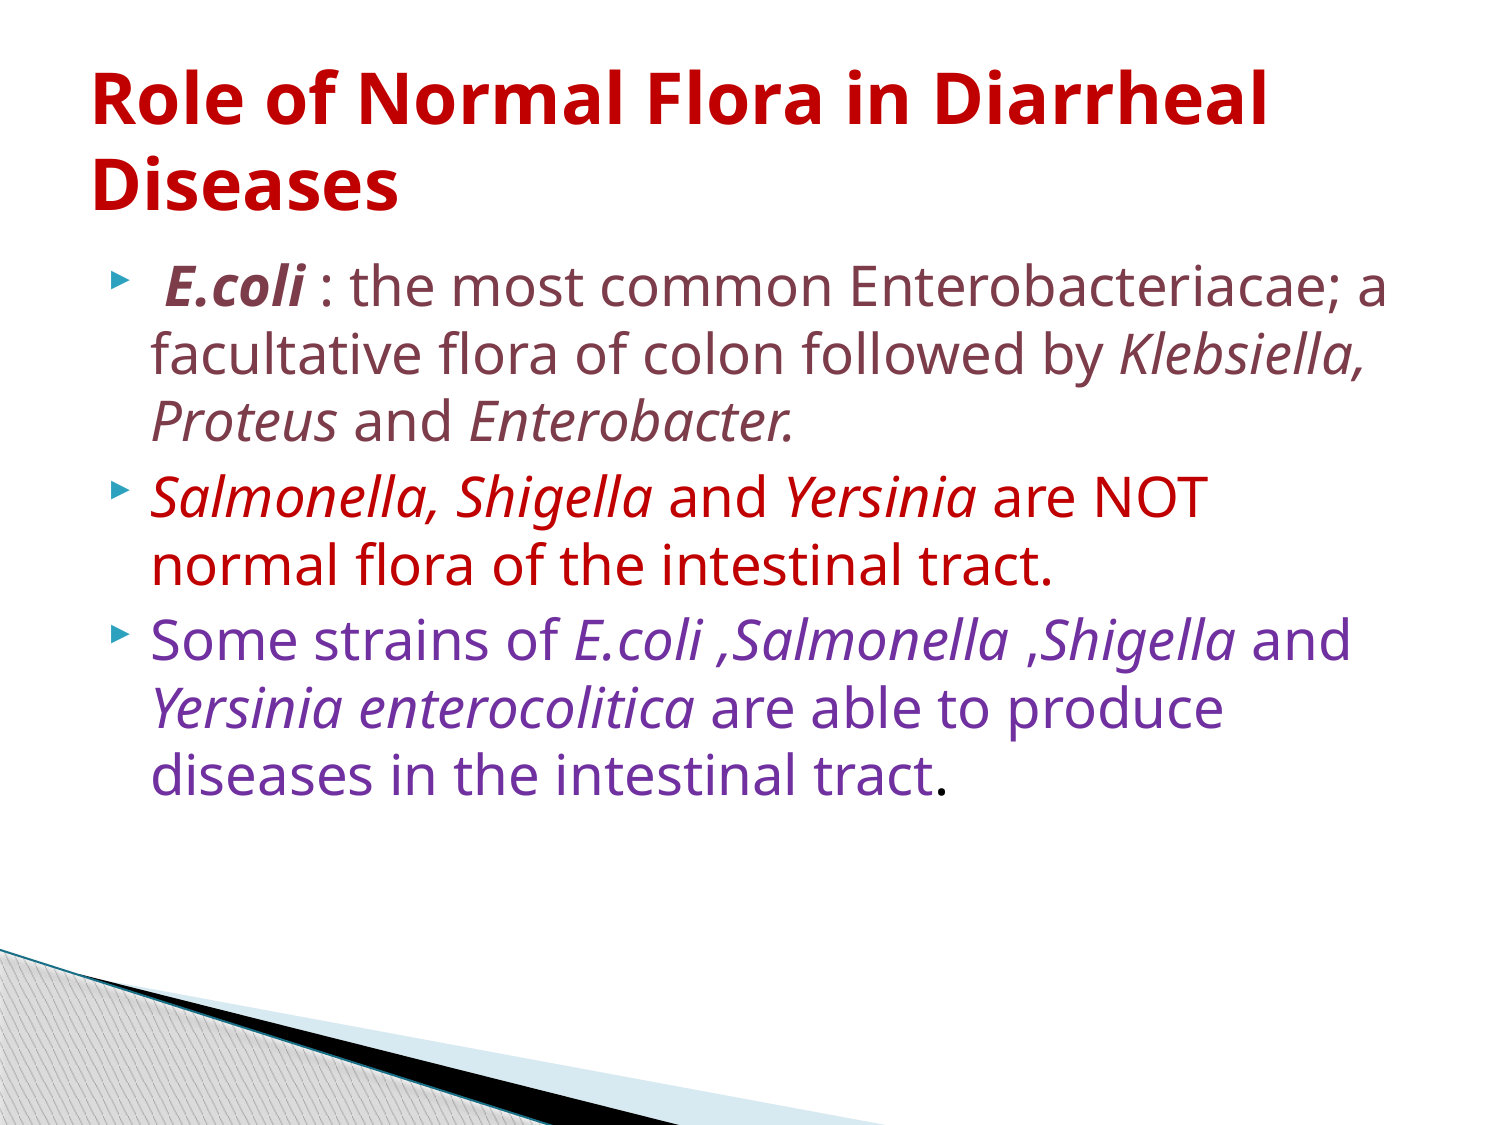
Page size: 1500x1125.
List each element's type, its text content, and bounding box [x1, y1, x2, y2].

title Role of Normal Flora in Diarrheal Diseases [75, 45, 1425, 233]
list E.coli : the most common Enterobacteriacae; a facultative flora of colon followed by Klebsiella, Proteus and Enterobacter. Salmonella, Shigella and Yersinia are NOT normal flora of the intestinal tract. Some strains of E.coli ,Salmonella ,Shigella and Yersinia enterocolitica are able to produce diseases in the intestinal tract. [74, 242, 1426, 986]
